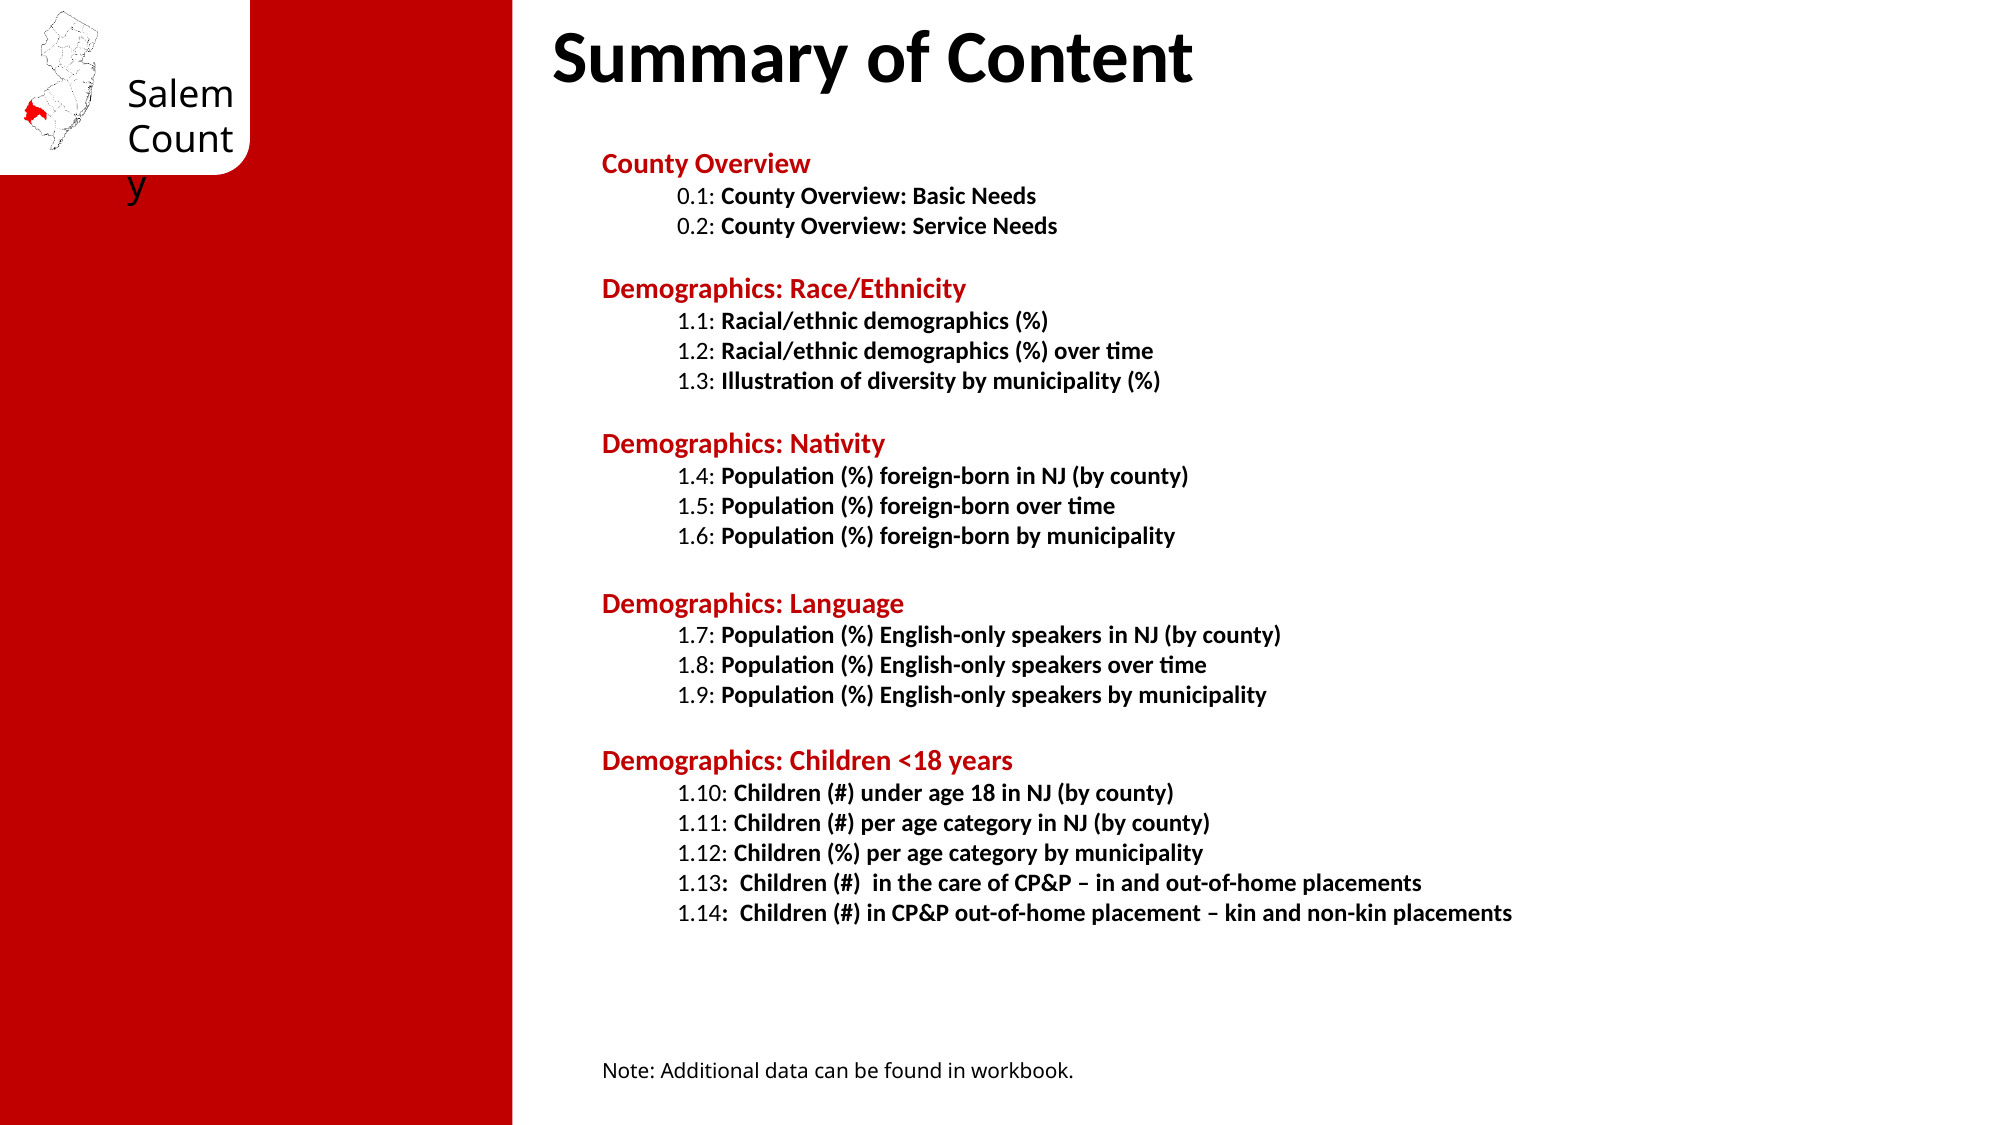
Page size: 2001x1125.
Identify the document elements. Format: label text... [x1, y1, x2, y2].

text_box Note: Additional data can be found in workbook. [587, 1050, 1863, 1090]
picture [24, 11, 98, 150]
